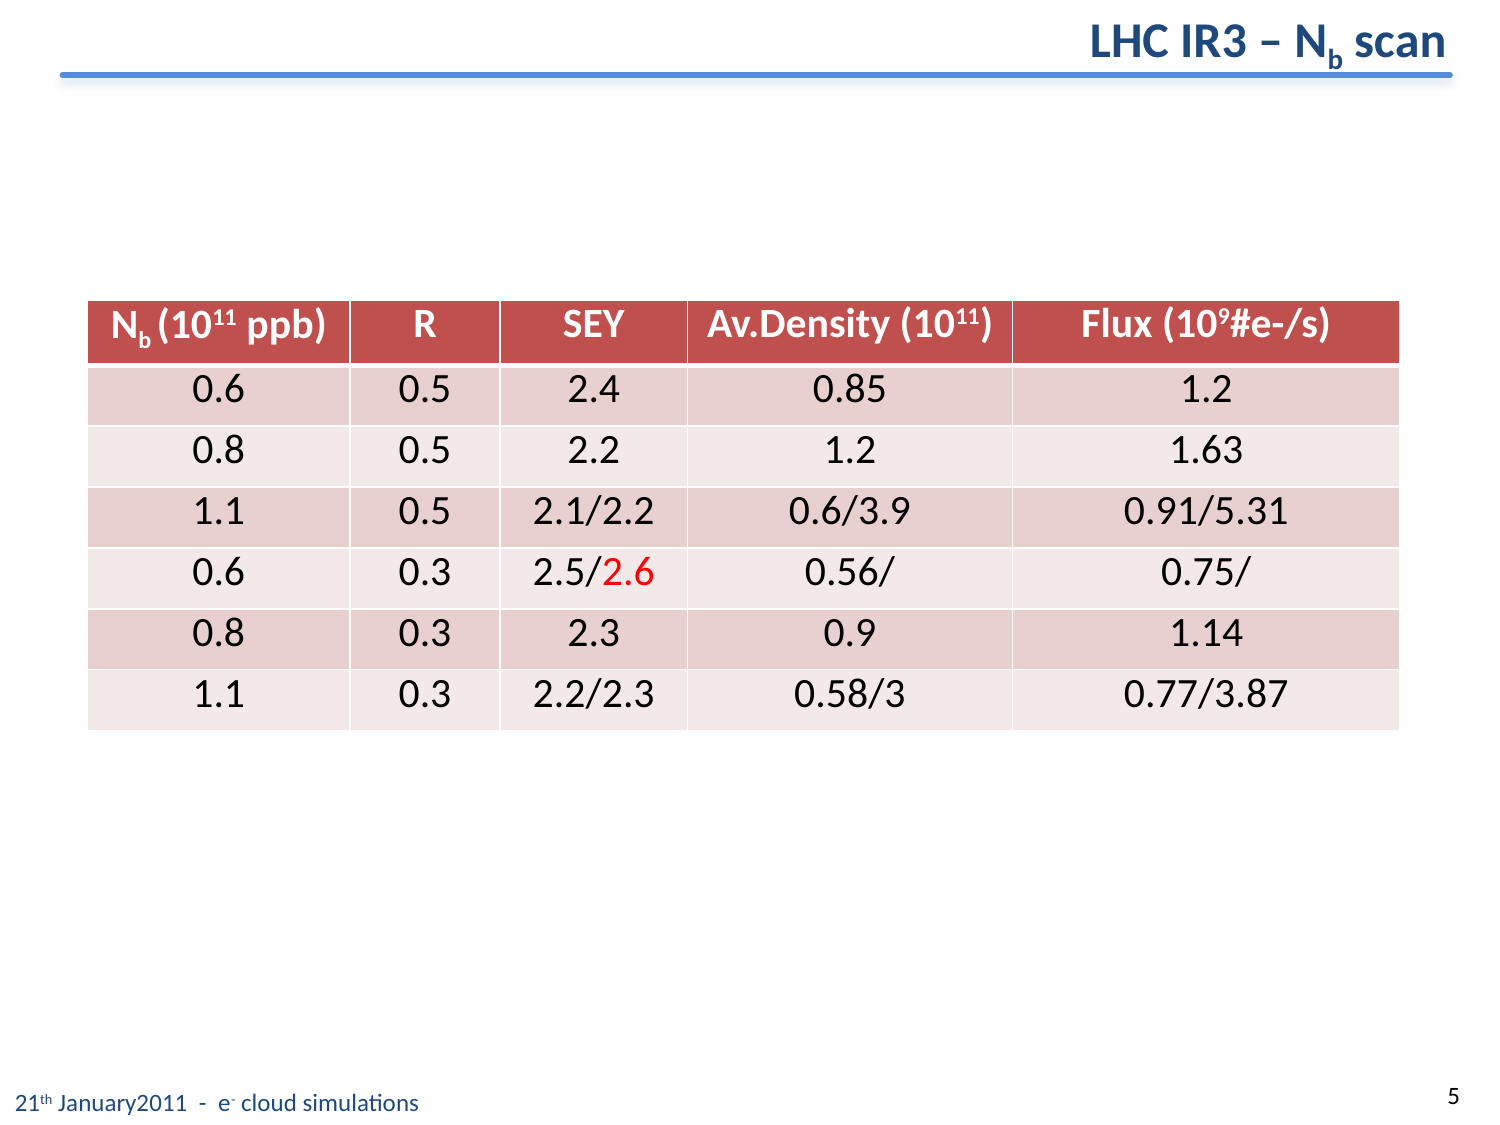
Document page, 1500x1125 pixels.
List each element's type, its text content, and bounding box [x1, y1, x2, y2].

table_cell 2.2/2.3 [501, 670, 687, 730]
table_cell 2.4 [501, 368, 687, 425]
table_cell 0.77/3.87 [1013, 670, 1399, 730]
table_cell 1.1 [88, 670, 349, 730]
table_cell 0.75/ [1013, 549, 1399, 608]
table_header SEY [501, 301, 687, 363]
table_cell 0.6/3.9 [688, 488, 1012, 547]
table_cell 0.5 [351, 368, 499, 425]
table_cell 0.5 [351, 488, 499, 547]
text_box LHC IR3 – Nb scan [1074, 0, 1475, 83]
table_cell 0.3 [351, 670, 499, 730]
table_cell 2.5/2.6 [501, 549, 687, 608]
table_cell 0.91/5.31 [1013, 488, 1399, 547]
text_box 21th January2011 - e- cloud simulations [0, 1079, 1413, 1125]
table_cell 1.1 [88, 488, 349, 547]
table_cell 0.8 [88, 427, 349, 486]
text_box 5 [1125, 1065, 1475, 1125]
table_header Nb (1011 ppb) [88, 301, 349, 363]
table_cell 0.6 [88, 368, 349, 425]
table_cell 0.6 [88, 549, 349, 608]
table_cell 0.3 [351, 610, 499, 669]
table_cell 1.63 [1013, 427, 1399, 486]
table_cell 0.3 [351, 549, 499, 608]
table_cell 1.2 [688, 427, 1012, 486]
table_cell 1.2 [1013, 368, 1399, 425]
table_cell 0.9 [688, 610, 1012, 669]
table_cell 0.85 [688, 368, 1012, 425]
table_cell 2.2 [501, 427, 687, 486]
table_header R [351, 301, 499, 363]
table_header Av.Density (1011) [688, 301, 1012, 363]
table_cell 0.5 [351, 427, 499, 486]
table_cell 2.3 [501, 610, 687, 669]
table_header Flux (109#e-/s) [1013, 301, 1399, 363]
table_cell 0.56/ [688, 549, 1012, 608]
table_cell 0.58/3 [688, 670, 1012, 730]
table_cell 1.14 [1013, 610, 1399, 669]
table_cell 2.1/2.2 [501, 488, 687, 547]
table_cell 0.8 [88, 610, 349, 669]
